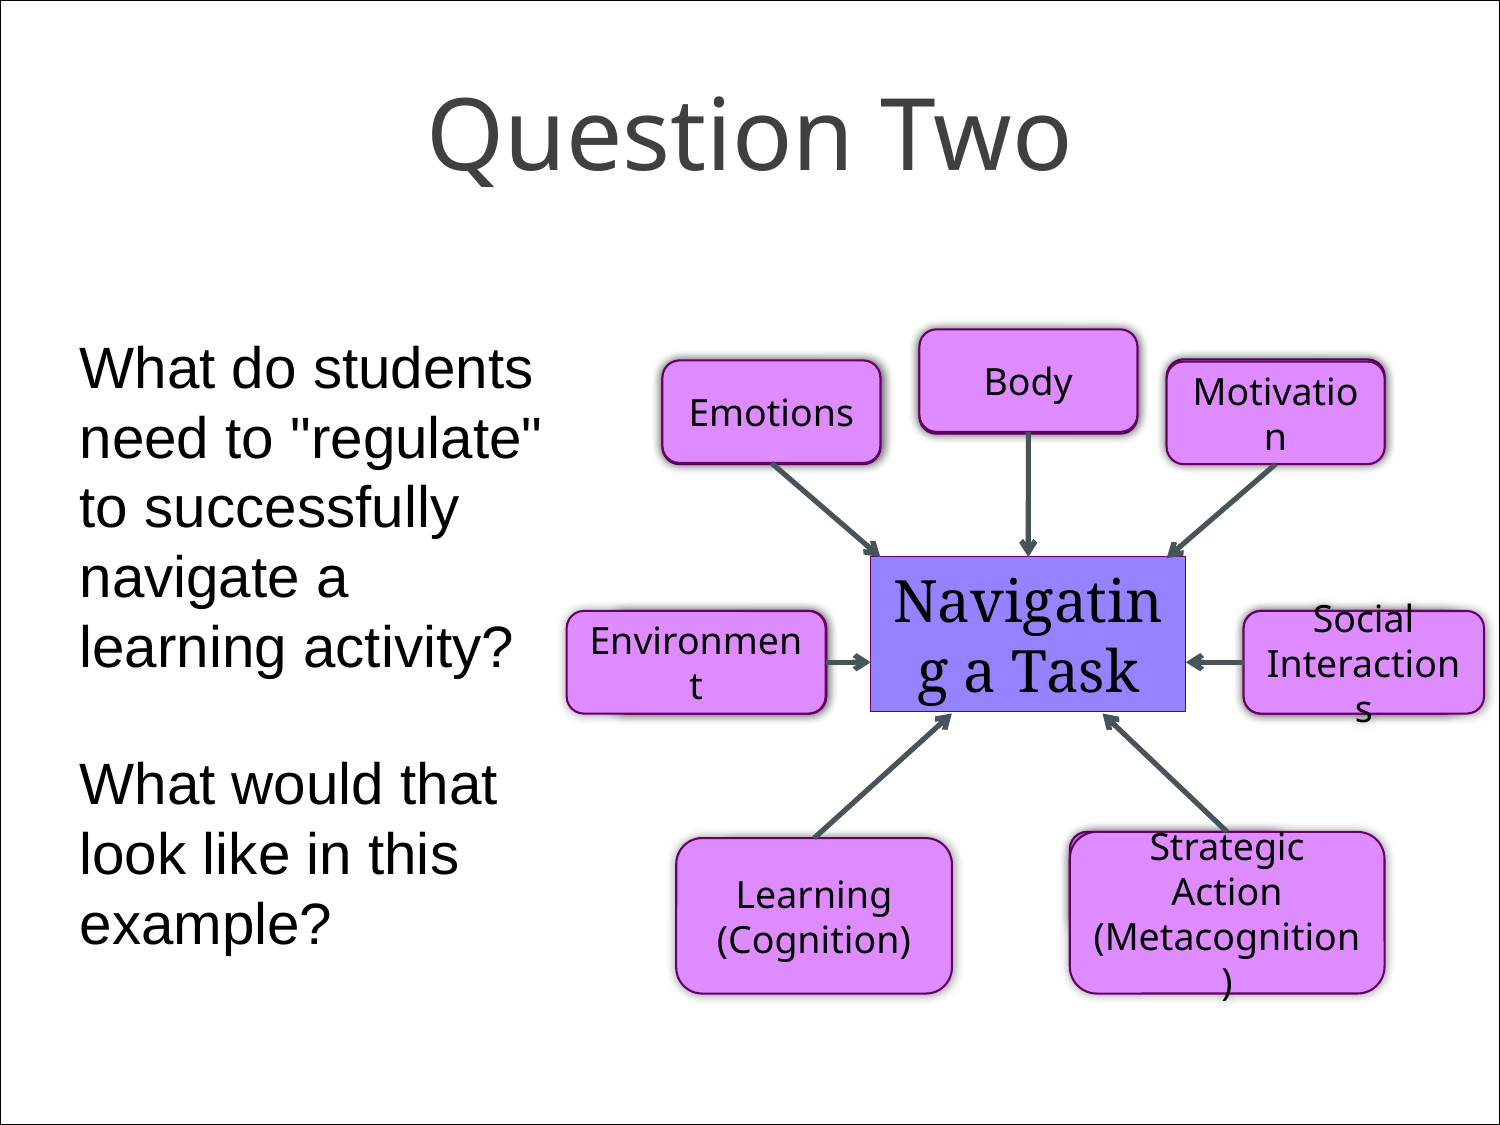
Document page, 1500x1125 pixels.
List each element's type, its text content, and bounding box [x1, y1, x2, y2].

title Question Two [147, 40, 1353, 222]
text_box Social Interactions [1242, 609, 1486, 715]
text_box Body [918, 328, 1139, 433]
text_box Environment [565, 609, 827, 715]
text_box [770, 462, 881, 558]
text_box Learning (Cognition) [675, 837, 953, 995]
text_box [1102, 712, 1228, 833]
text_box Emotions [661, 359, 882, 465]
text_box Navigating a Task [870, 556, 1186, 712]
text_box Motivation [1165, 360, 1386, 466]
text_box What do students need to "regulate" to successfully navigate a learning activity? What would that look like in this example? [64, 322, 568, 964]
text_box Strategic Action (Metacognition) [1068, 830, 1386, 995]
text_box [1166, 463, 1277, 559]
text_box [813, 712, 953, 839]
text_box [0, 0, 1500, 1125]
